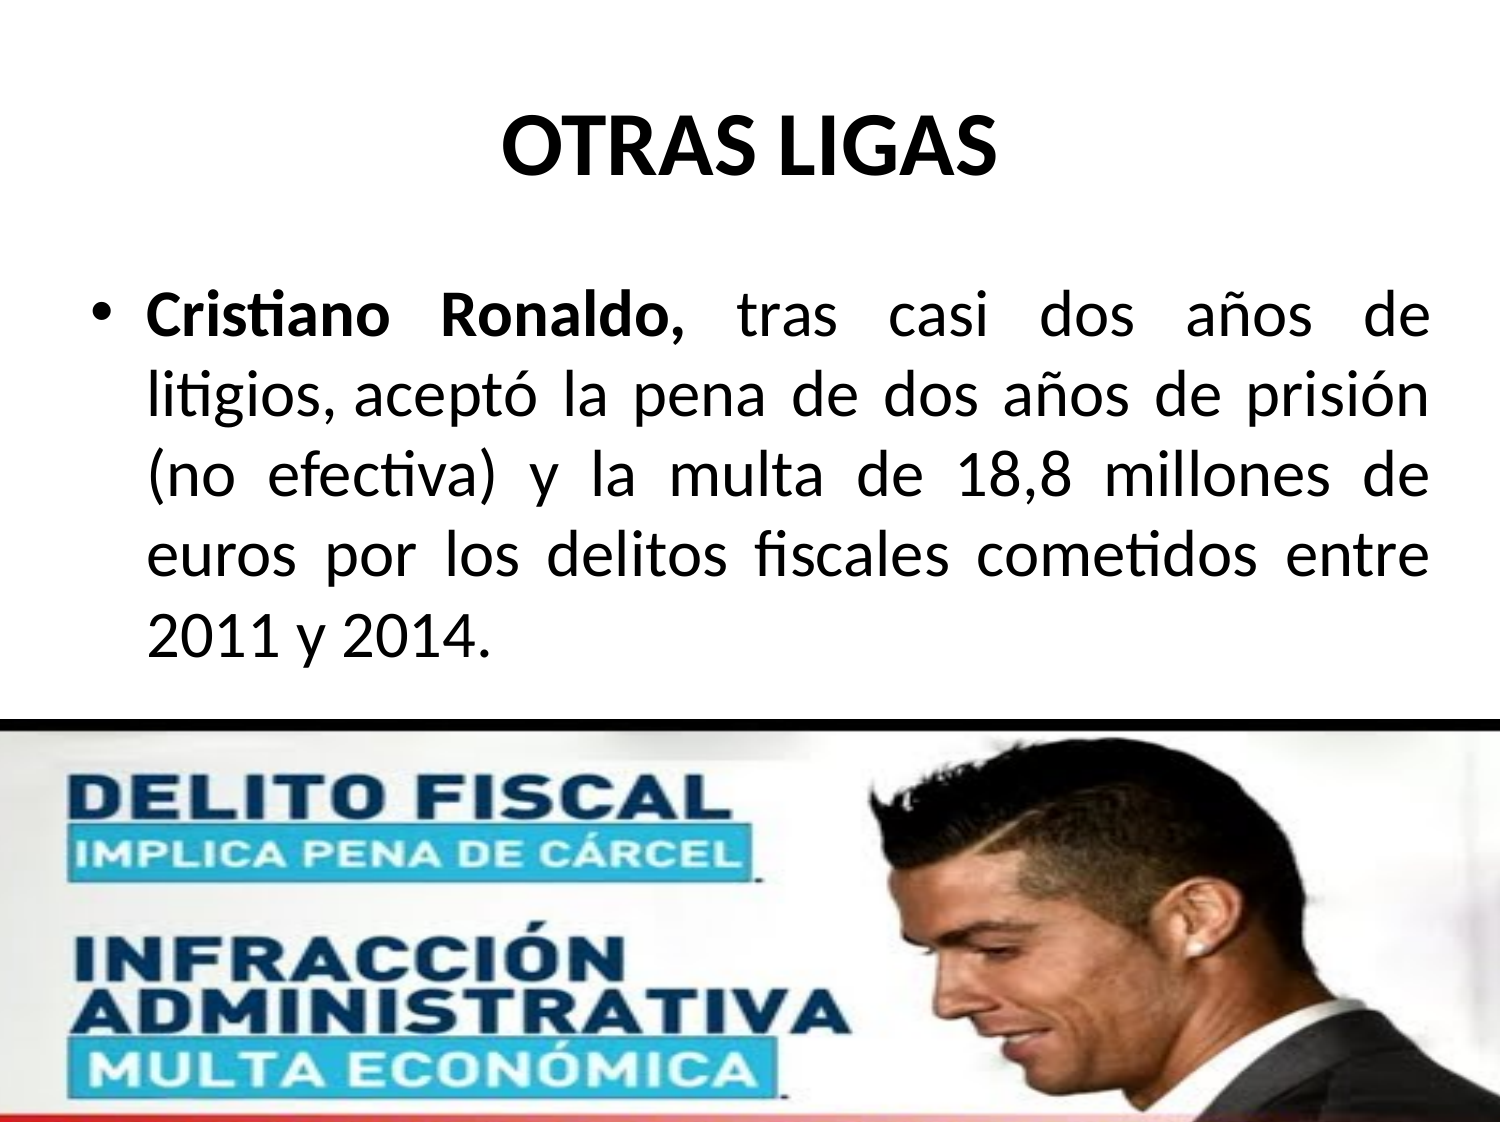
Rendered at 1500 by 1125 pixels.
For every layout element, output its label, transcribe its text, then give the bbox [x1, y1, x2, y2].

list Cristiano Ronaldo, tras casi dos años de litigios, aceptó la pena de dos años de prisión (no efectiva) y la multa de 18,8 millones de euros por los delitos fiscales cometidos entre 2011 y 2014. [75, 262, 1447, 718]
title OTRAS LIGAS [75, 45, 1425, 233]
picture [0, 719, 1500, 1122]
